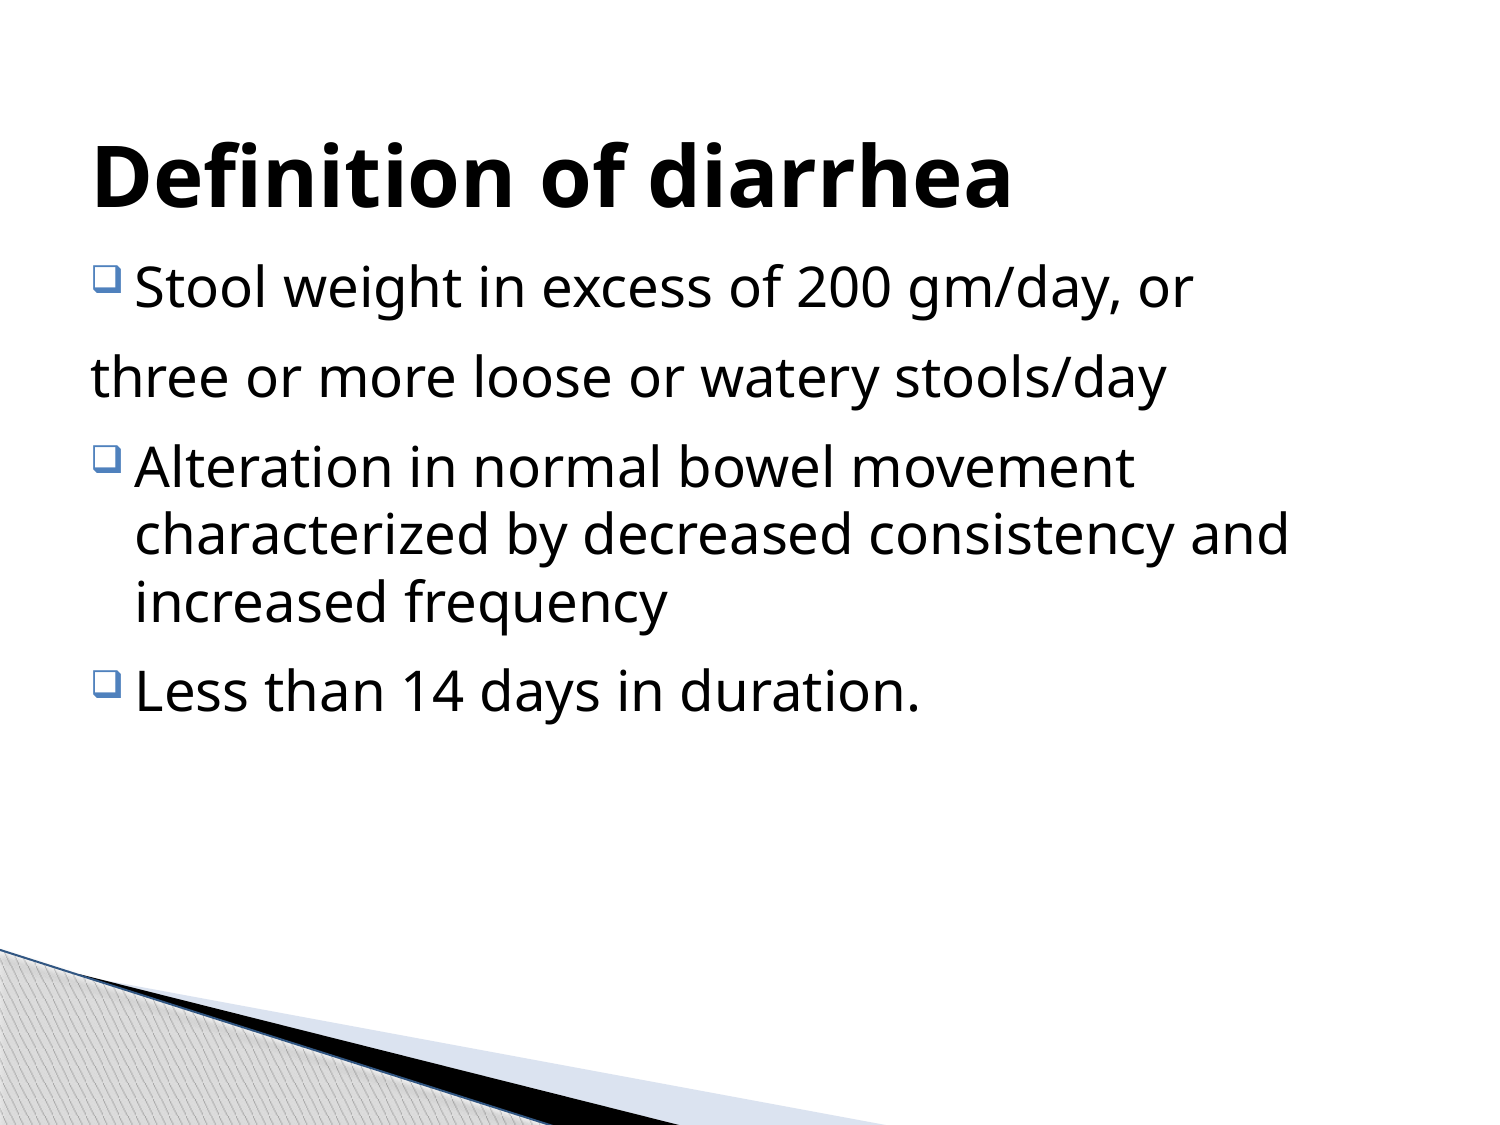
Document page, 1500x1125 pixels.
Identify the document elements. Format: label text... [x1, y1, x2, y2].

title Definition of diarrhea [75, 45, 1425, 233]
list Stool weight in excess of 200 gm/day, or three or more loose or watery stools/day Alteration in normal bowel movement characterized by decreased consistency and increased frequency Less than 14 days in duration. [74, 243, 1421, 982]
